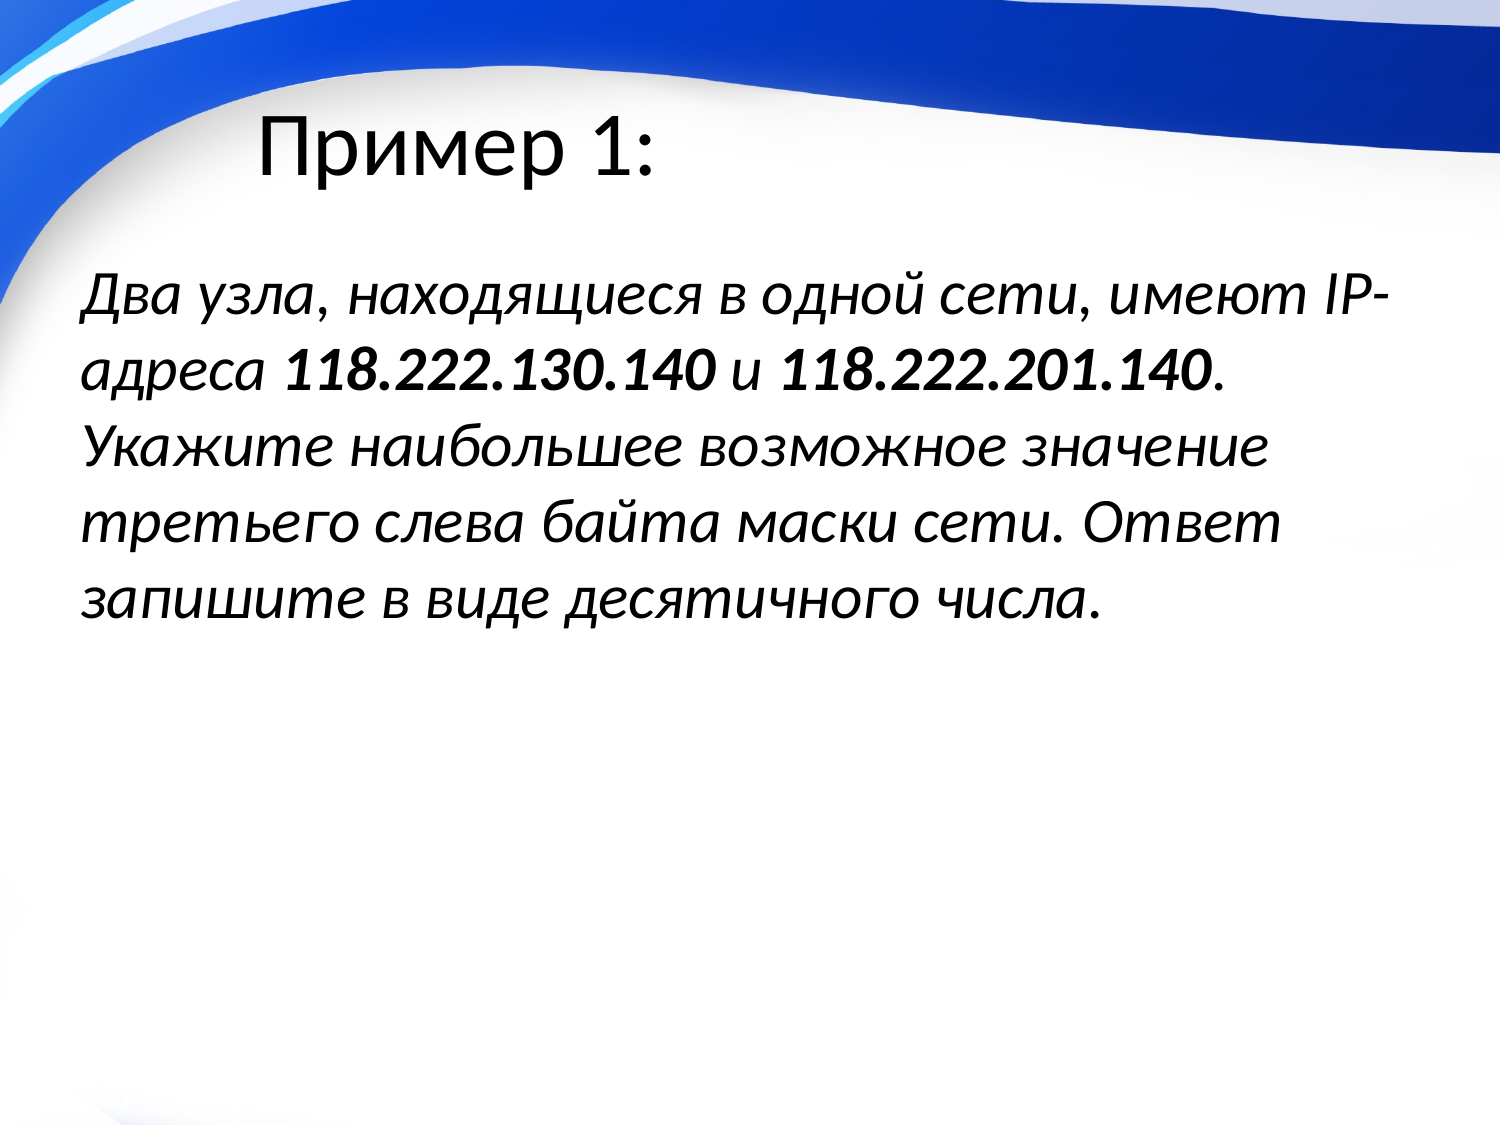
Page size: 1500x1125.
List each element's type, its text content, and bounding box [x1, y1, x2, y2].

title Пример 1: [75, 45, 1425, 233]
picture [0, 0, 1500, 1125]
list Два узла, находящиеся в одной сети, имеют IP-адреса 118.222.130.140 и 118.222.201.140. Укажите наибольшее возможное значение третьего слева байта маски сети. Ответ запишите в виде десятичного числа. Решение: первые два числа обоих адресов, 118.222, одинаковые, поэтому возможно, что оба эти числа относятся к адресу сети (а возможно и нет, но в этом случае третий байт маски будет нулевой!) [64, 243, 1463, 1125]
